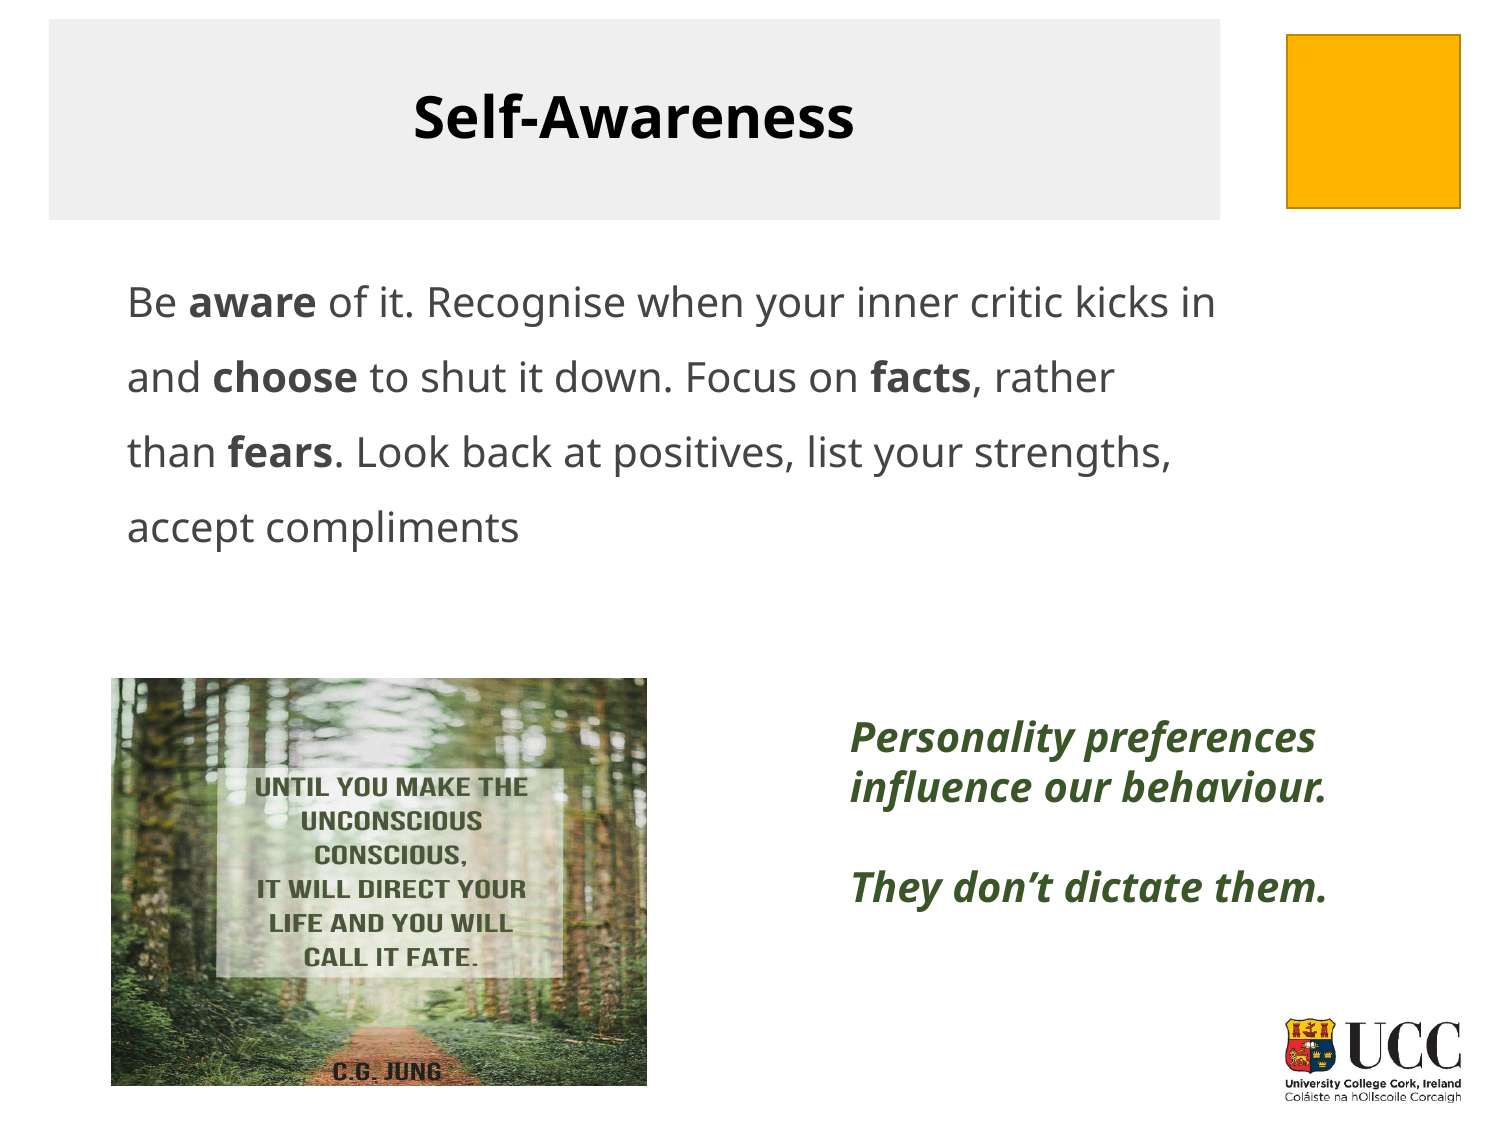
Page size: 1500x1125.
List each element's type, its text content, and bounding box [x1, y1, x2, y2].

text_box Personality preferences influence our behaviour. They don’t dictate them. [835, 653, 1388, 964]
text_box Be aware of it. Recognise when your inner critic kicks in and choose to shut it down. Focus on facts, rather than fears. Look back at positives, list your strengths, accept compliments [111, 243, 1299, 558]
picture [111, 678, 647, 1086]
title Self-Awareness [48, 19, 1221, 220]
picture [1283, 1017, 1463, 1103]
